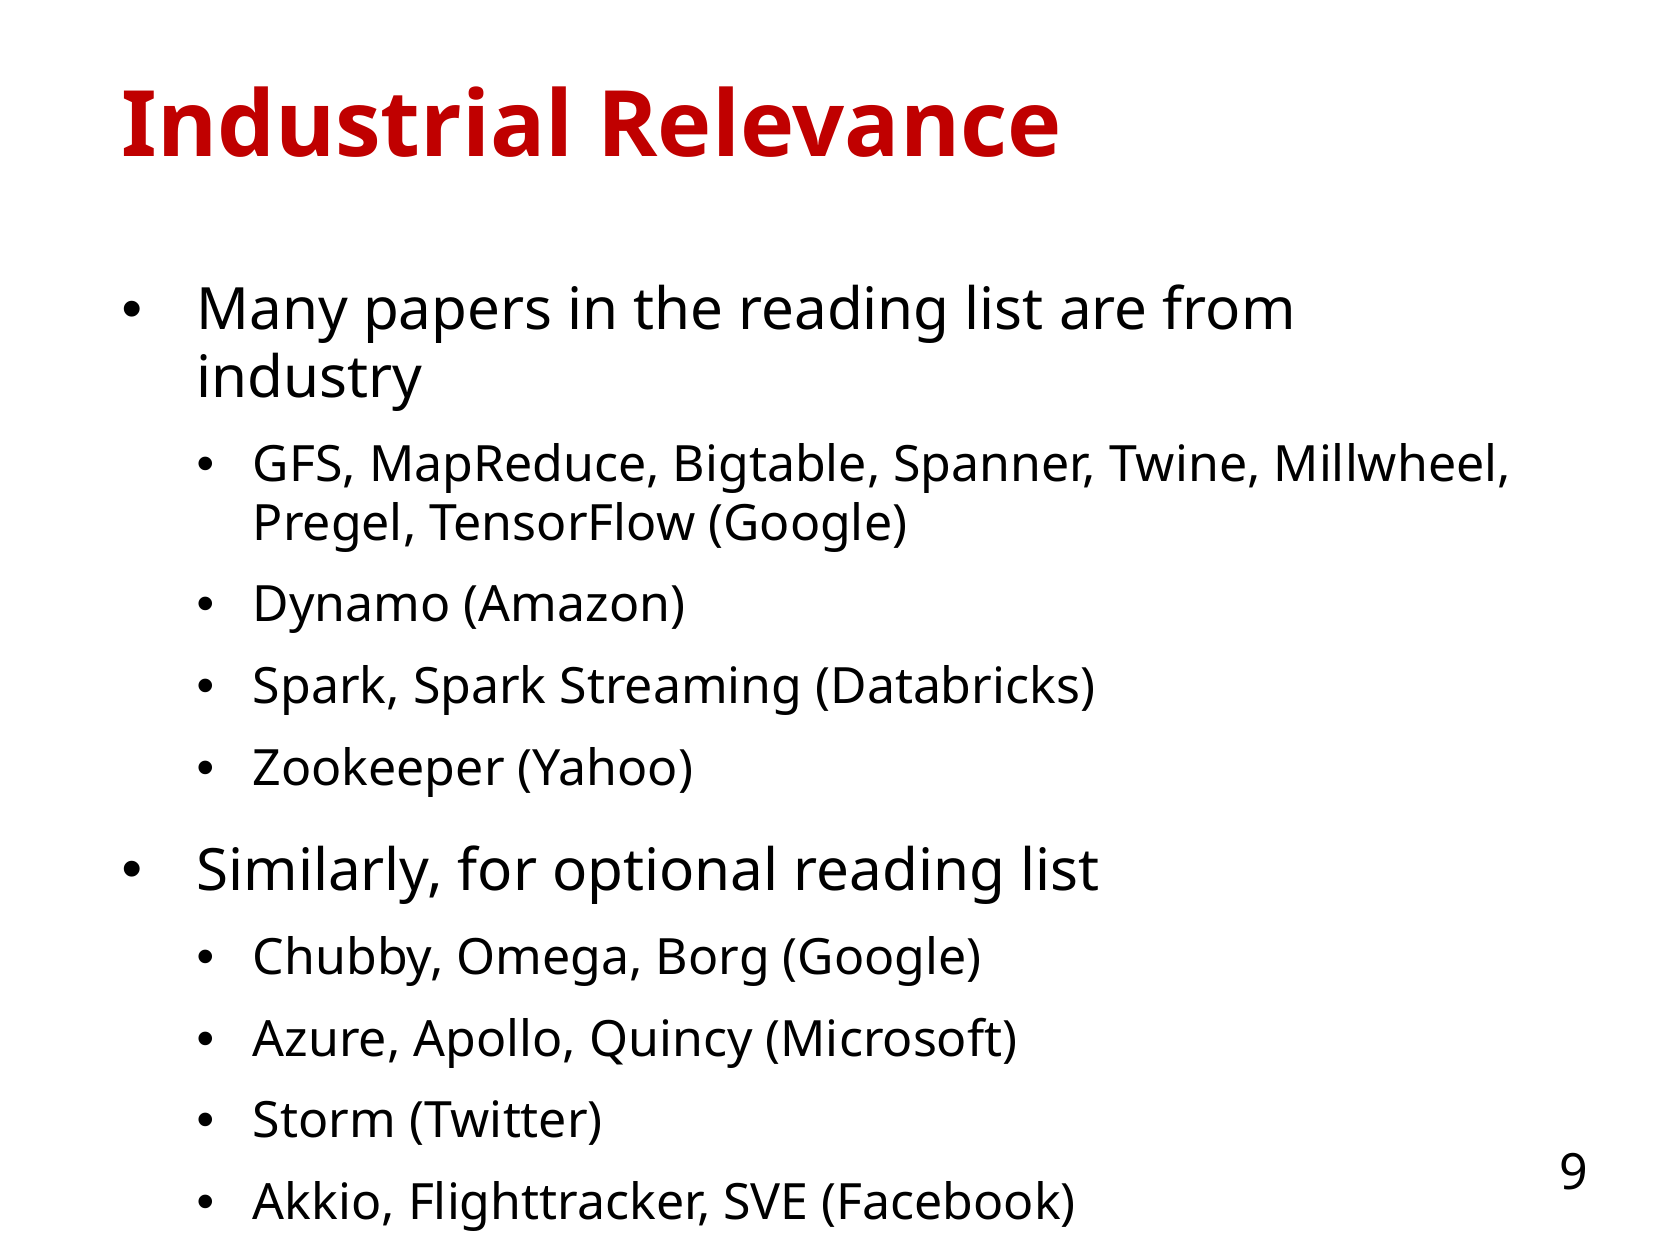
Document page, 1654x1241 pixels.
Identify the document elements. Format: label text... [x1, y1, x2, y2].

list Many papers in the reading list are from industry GFS, MapReduce, Bigtable, Spanner, Twine, Millwheel, Pregel, TensorFlow (Google) Dynamo (Amazon) Spark, Spark Streaming (Databricks) Zookeeper (Yahoo) Similarly, for optional reading list Chubby, Omega, Borg (Google) Azure, Apollo, Quincy (Microsoft) Storm (Twitter) Akkio, Flighttracker, SVE (Facebook) [121, 273, 1534, 1129]
title Industrial Relevance [121, 0, 1533, 249]
